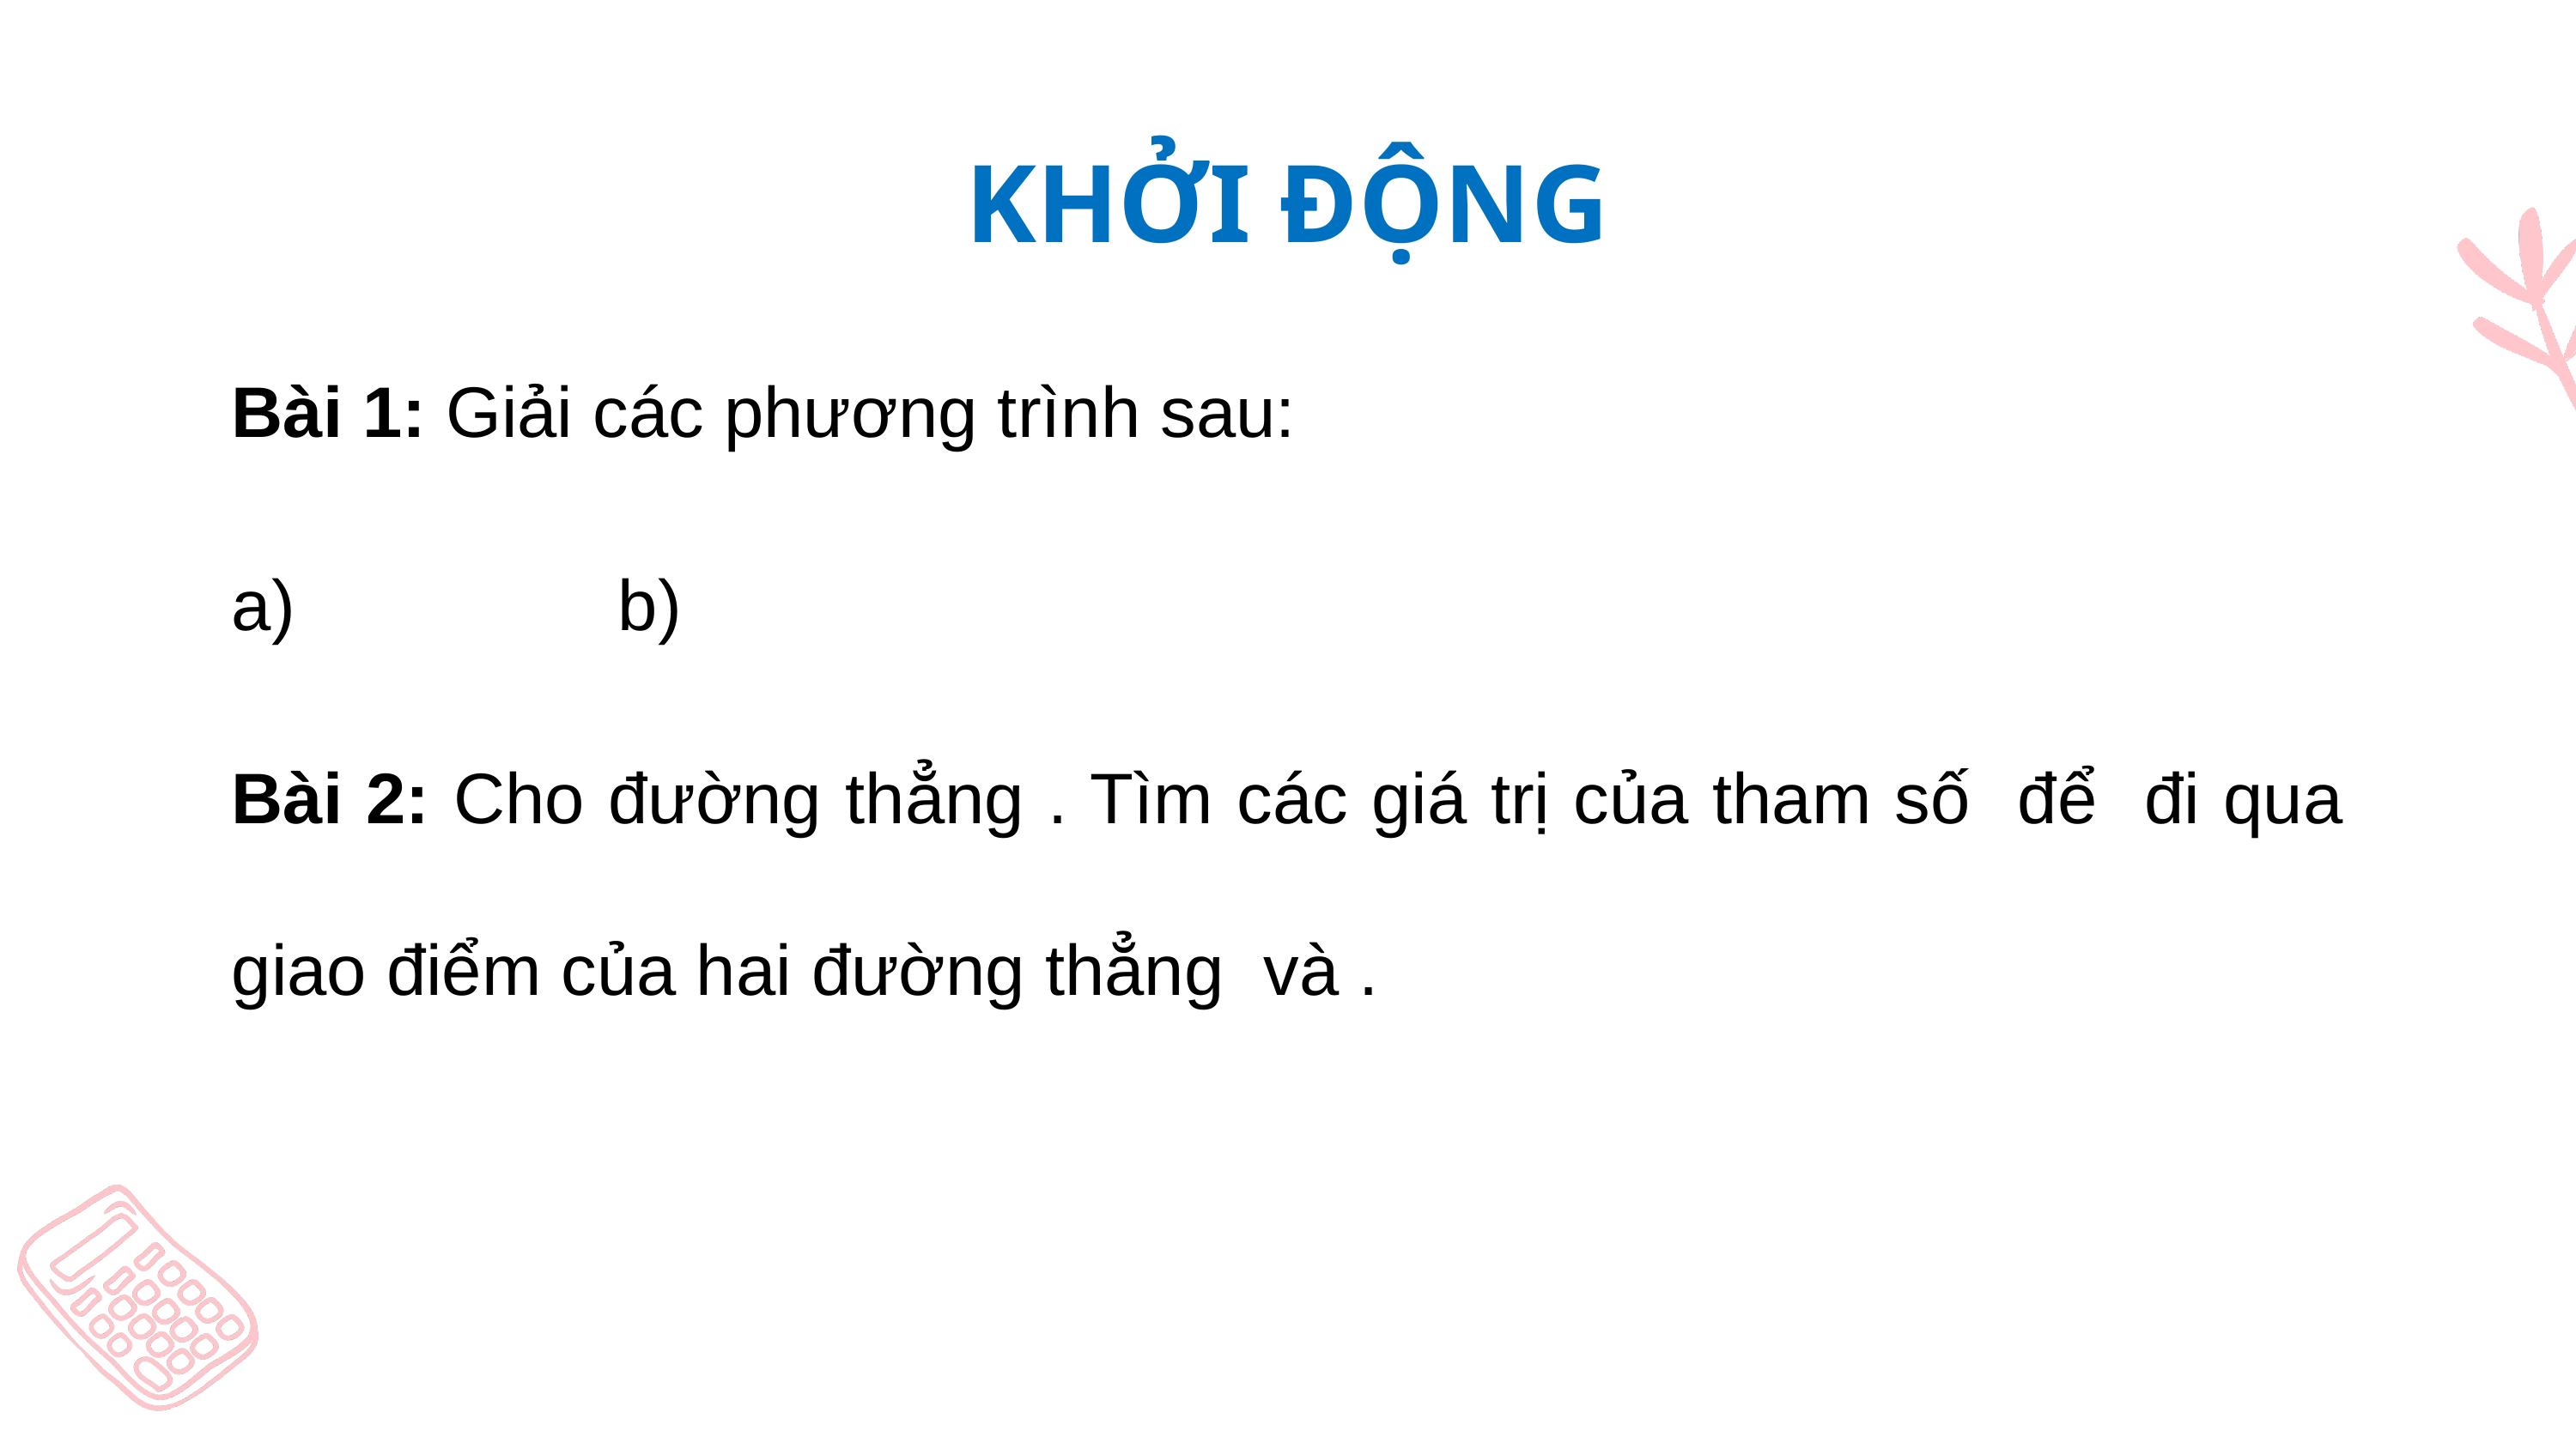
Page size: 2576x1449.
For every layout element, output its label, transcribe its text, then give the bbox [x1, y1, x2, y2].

picture [1, 1154, 274, 1441]
picture [2456, 205, 2576, 433]
text_box KHỞI ĐỘNG [952, 0, 1624, 270]
